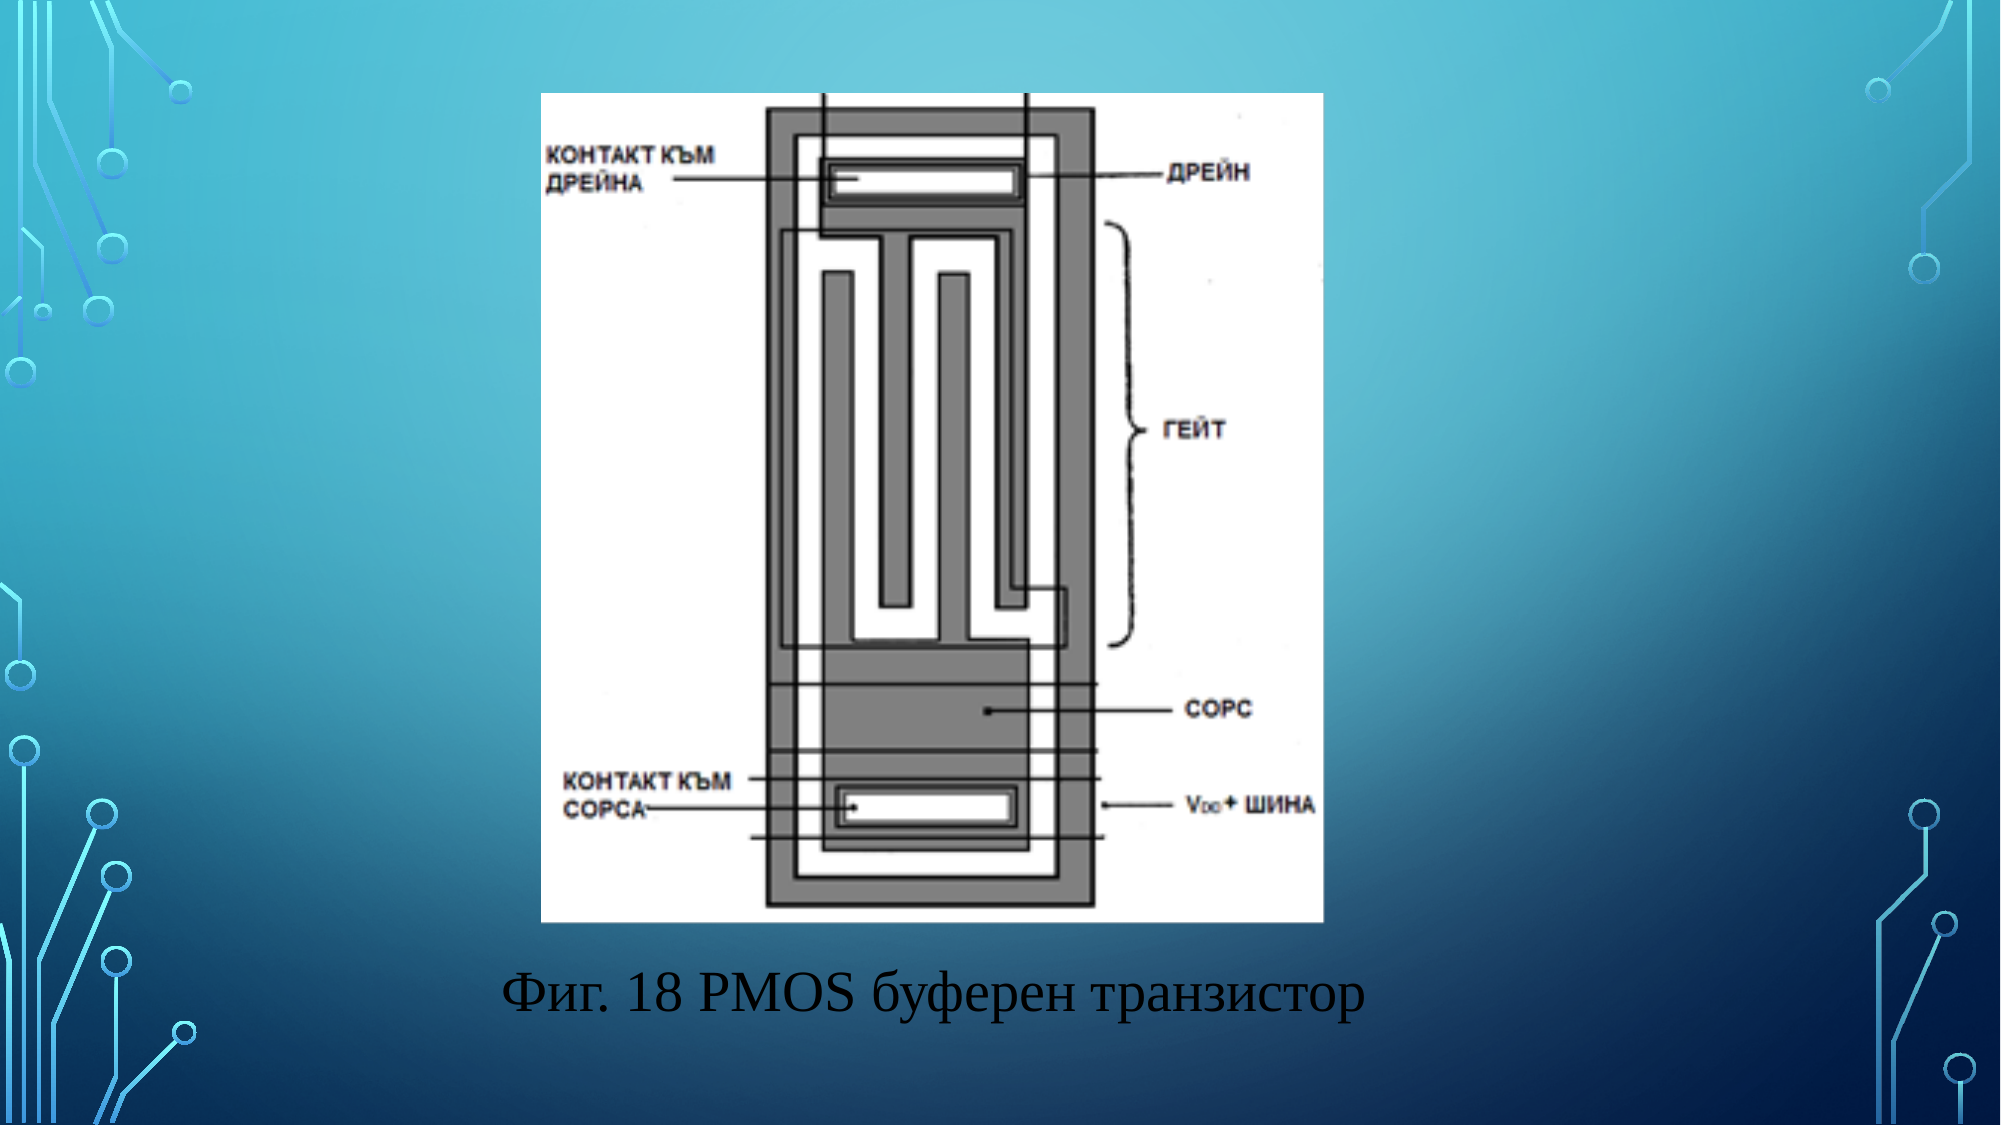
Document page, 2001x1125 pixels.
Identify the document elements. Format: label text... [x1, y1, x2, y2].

picture [541, 92, 1328, 928]
text_box Фиг. 18 PMOS буферен транзистор [487, 946, 1382, 1031]
